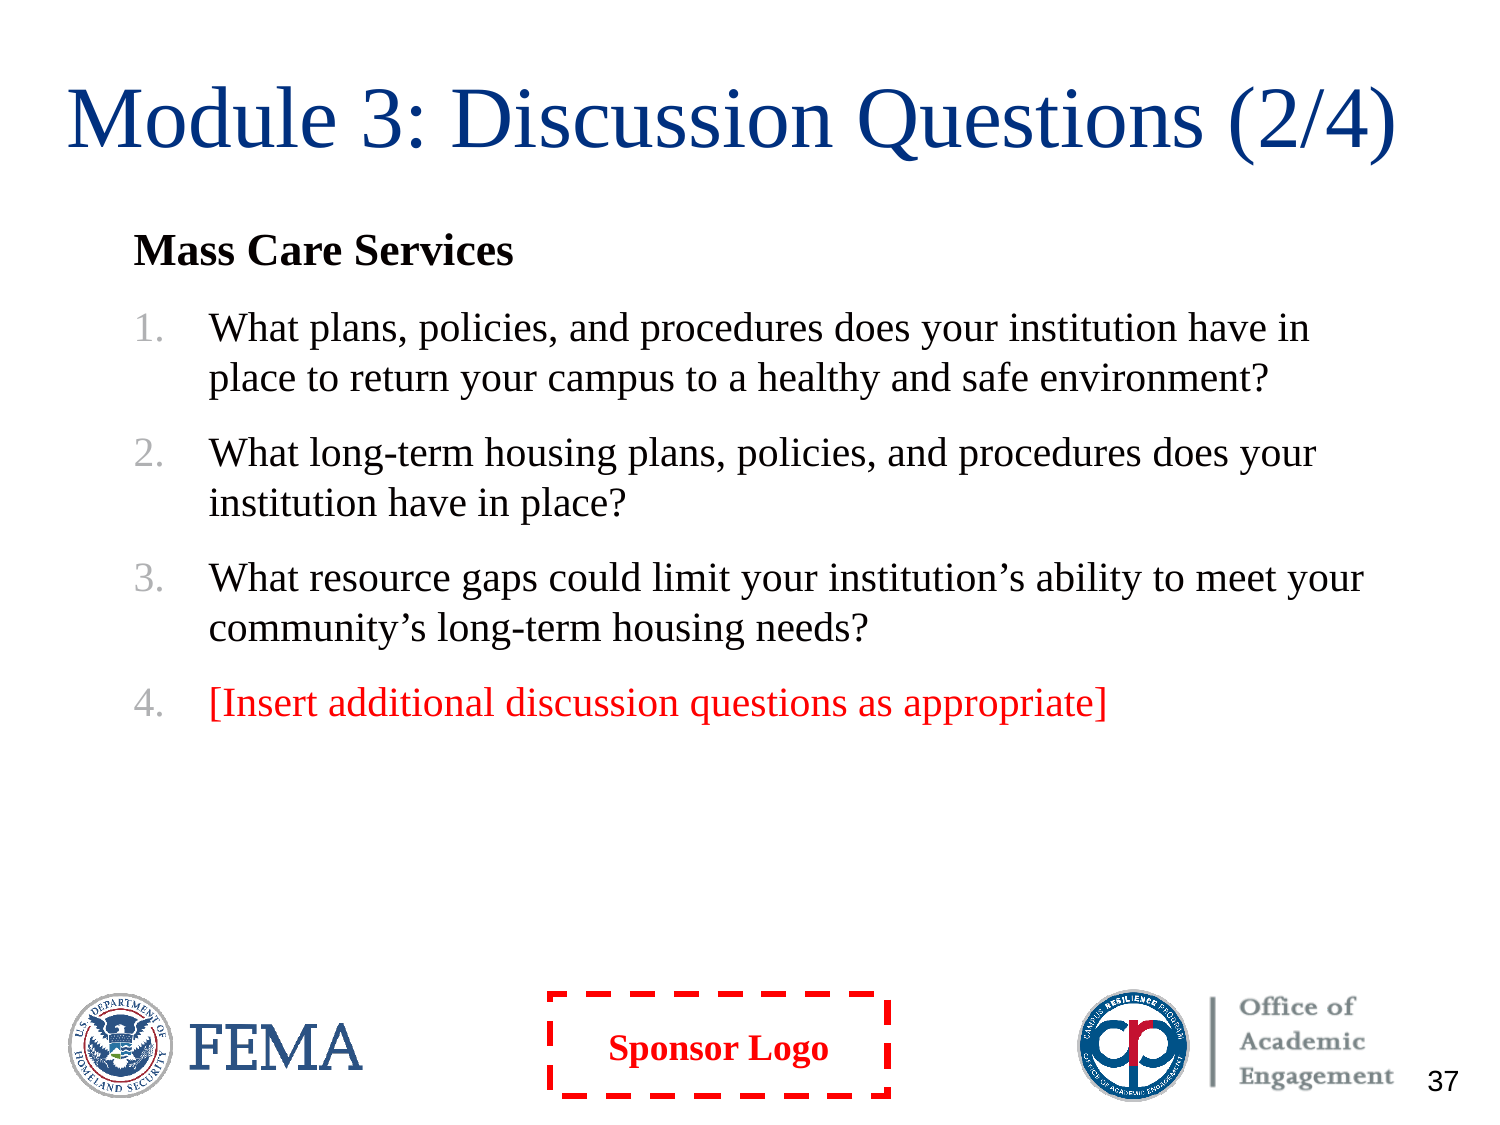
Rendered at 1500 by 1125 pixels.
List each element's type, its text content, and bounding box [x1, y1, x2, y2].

title Module 3: Discussion Questions (2/4) [51, 0, 1450, 173]
picture [66, 992, 363, 1098]
picture [1074, 976, 1407, 1114]
list Mass Care Services What plans, policies, and procedures does your institution have in place to return your campus to a healthy and safe environment? What long-term housing plans, policies, and procedures does your institution have in place? What resource gaps could limit your institution’s ability to meet your community’s long-term housing needs? [Insert additional discussion questions as appropriate] [118, 212, 1413, 927]
slide_number 37 [1412, 1054, 1488, 1098]
